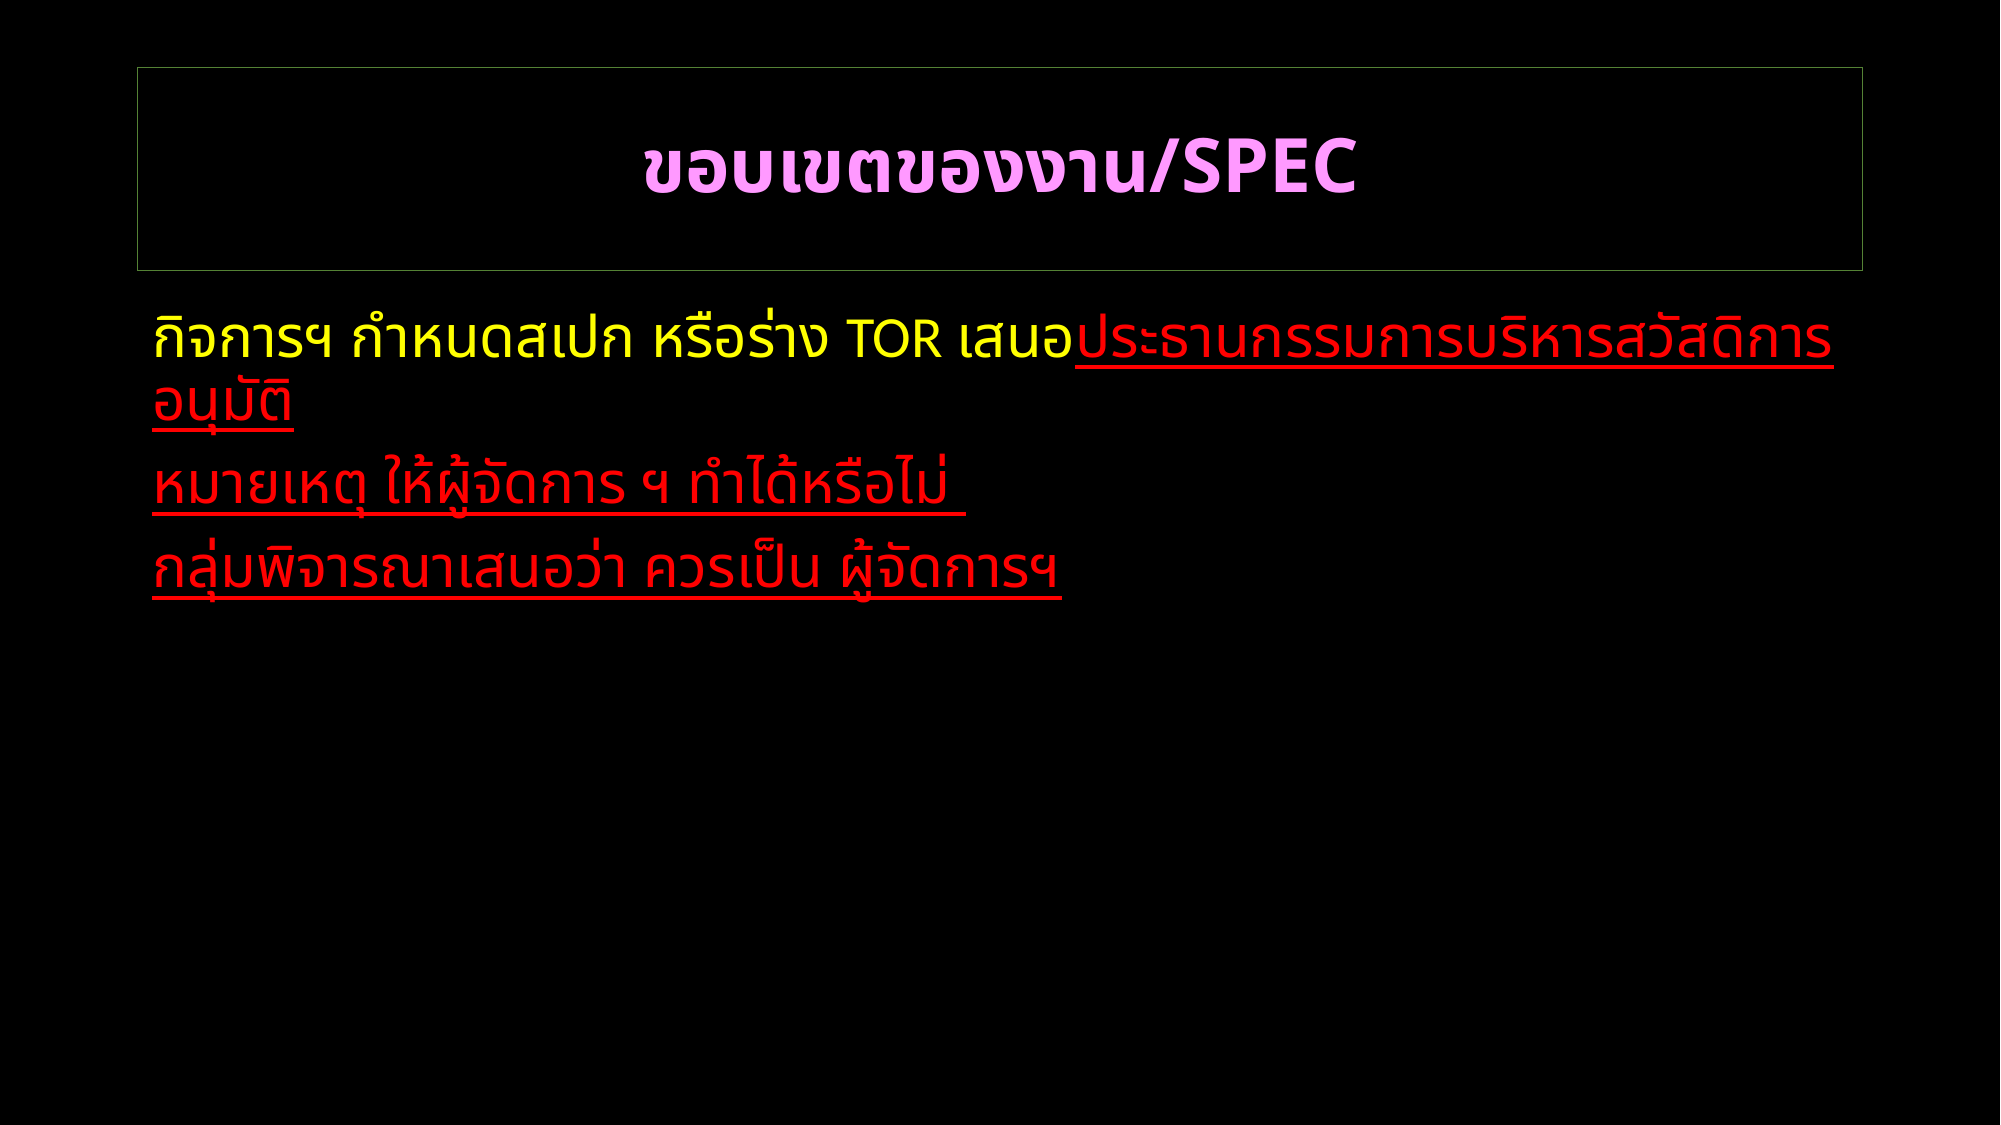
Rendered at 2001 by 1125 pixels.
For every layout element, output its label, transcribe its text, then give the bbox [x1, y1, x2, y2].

list กิจการฯ กำหนดสเปก หรือร่าง TOR เสนอประธานกรรมการบริหารสวัสดิการ อนุมัติ หมายเหตุ ให้ผู้จัดการ ฯ ทำได้หรือไม่ กลุ่มพิจารณาเสนอว่า ควรเป็น ผู้จัดการฯ [137, 299, 1863, 1014]
title ขอบเขตของงาน/SPEC [137, 67, 1863, 271]
